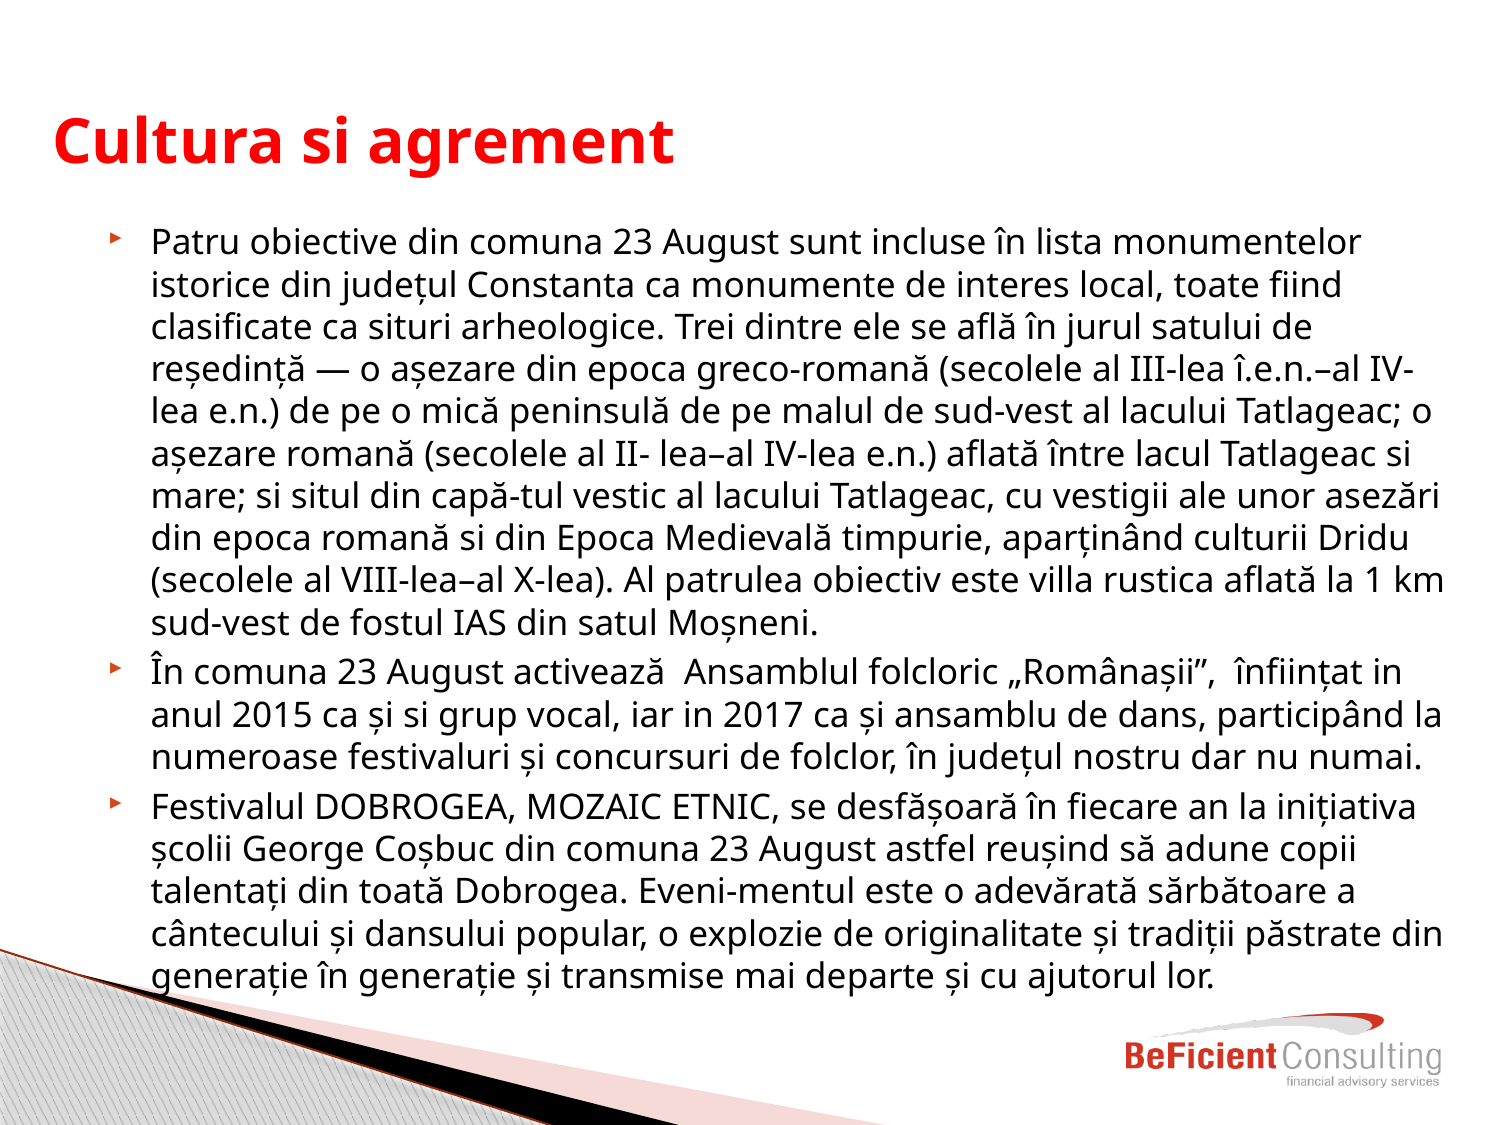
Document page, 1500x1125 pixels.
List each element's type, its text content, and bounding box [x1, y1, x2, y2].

picture [1125, 1038, 1441, 1088]
list Patru obiective din comuna 23 August sunt incluse în lista monumentelor istorice din județul Constanta ca monumente de interes local, toate fiind clasificate ca situri arheologice. Trei dintre ele se află în jurul satului de reședință — o așezare din epoca greco-romană (secolele al III-lea î.e.n.–al IV-lea e.n.) de pe o mică peninsulă de pe malul de sud-vest al lacului Tatlageac; o așezare romană (secolele al II- lea–al IV-lea e.n.) aflată între lacul Tatlageac si mare; si situl din capă-tul vestic al lacului Tatlageac, cu vestigii ale unor asezări din epoca romană si din Epoca Medievală timpurie, aparținând culturii Dridu (secolele al VIII-lea–al X-lea). Al patrulea obiectiv este villa rustica aflată la 1 km sud-vest de fostul IAS din satul Moșneni. În comuna 23 August activează Ansamblul folcloric „Românașii”, înființat in anul 2015 ca și si grup vocal, iar in 2017 ca și ansamblu de dans, participând la numeroase festivaluri și concursuri de folclor, în județul nostru dar nu numai. Festivalul DOBROGEA, MOZAIC ETNIC, se desfășoară în fiecare an la inițiativa școlii George Coșbuc din comuna 23 August astfel reușind să adune copii talentați din toată Dobrogea. Eveni-mentul este o adevărată sărbătoare a cântecului și dansului popular, o explozie de originalitate și tradiții păstrate din generație în generație și transmise mai departe și cu ajutorul lor. [75, 233, 1475, 1038]
title Cultura si agrement [37, 45, 1475, 233]
